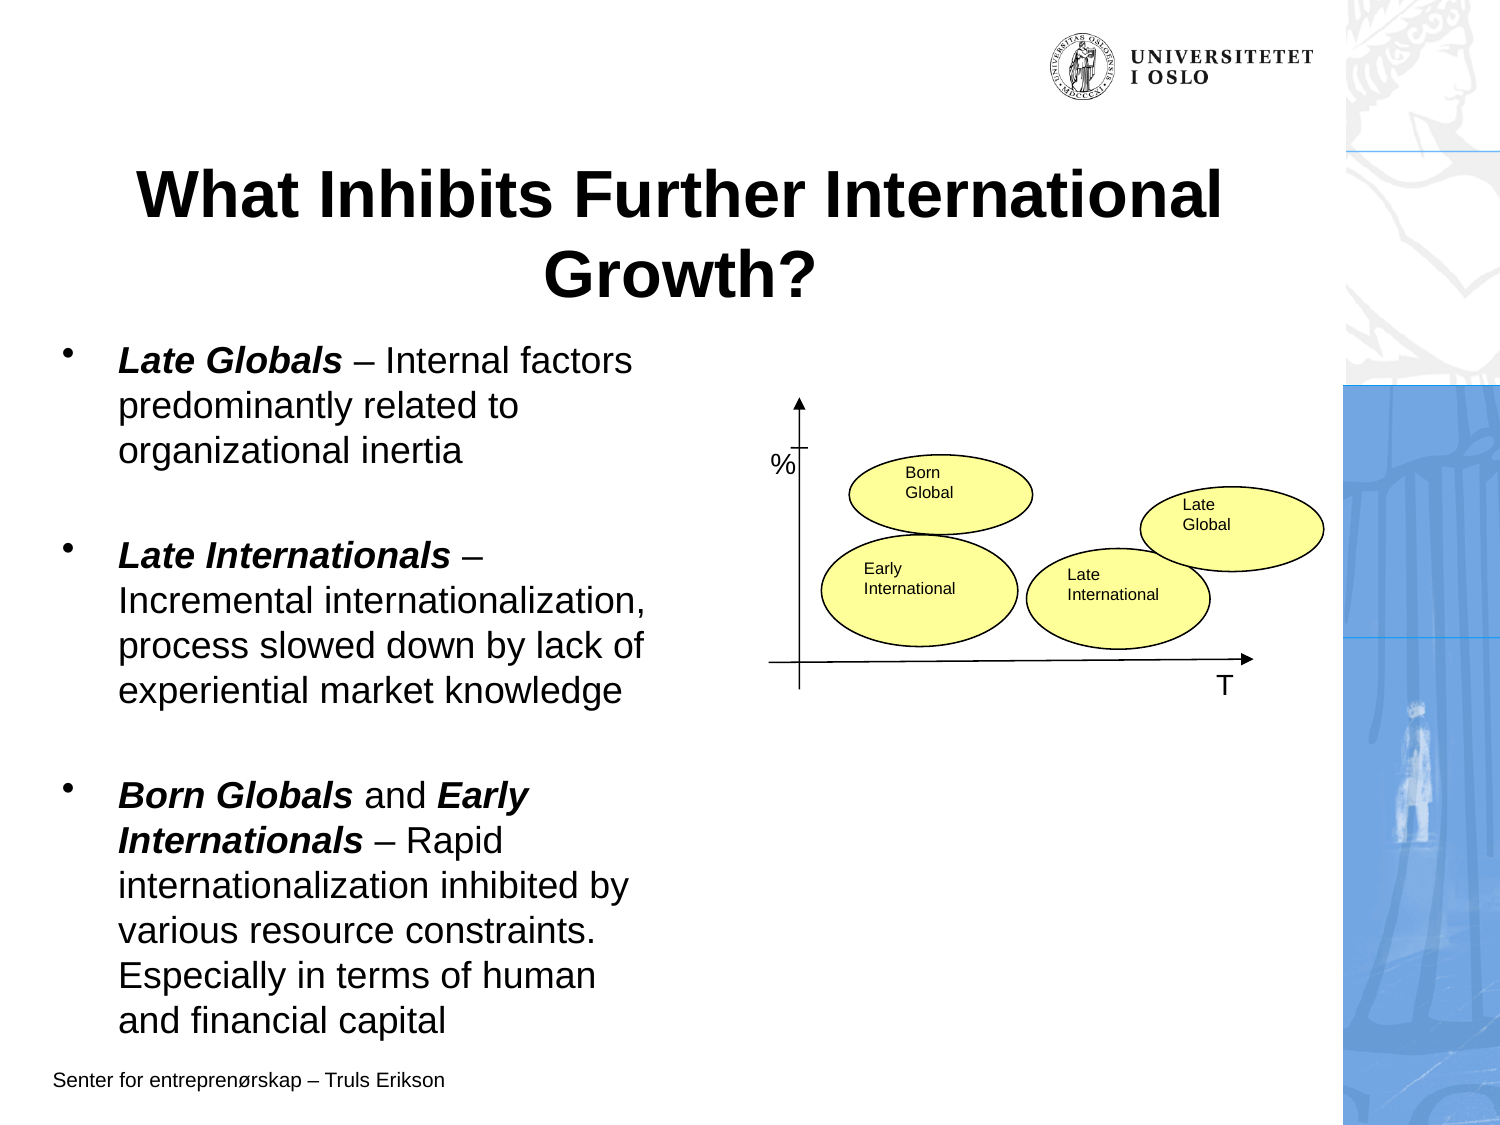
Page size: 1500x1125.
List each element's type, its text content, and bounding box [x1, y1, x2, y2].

title What Inhibits Further International Growth? [49, 137, 1313, 326]
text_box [738, 374, 1377, 711]
list Late Globals – Internal factors predominantly related to organizational inertia Late Internationals – Incremental internationalization, process slowed down by lack of experiential market knowledge Born Globals and Early Internationals – Rapid internationalization inhibited by various resource constraints. Especially in terms of human and financial capital [46, 327, 673, 1085]
picture [0, 0, 1500, 1125]
